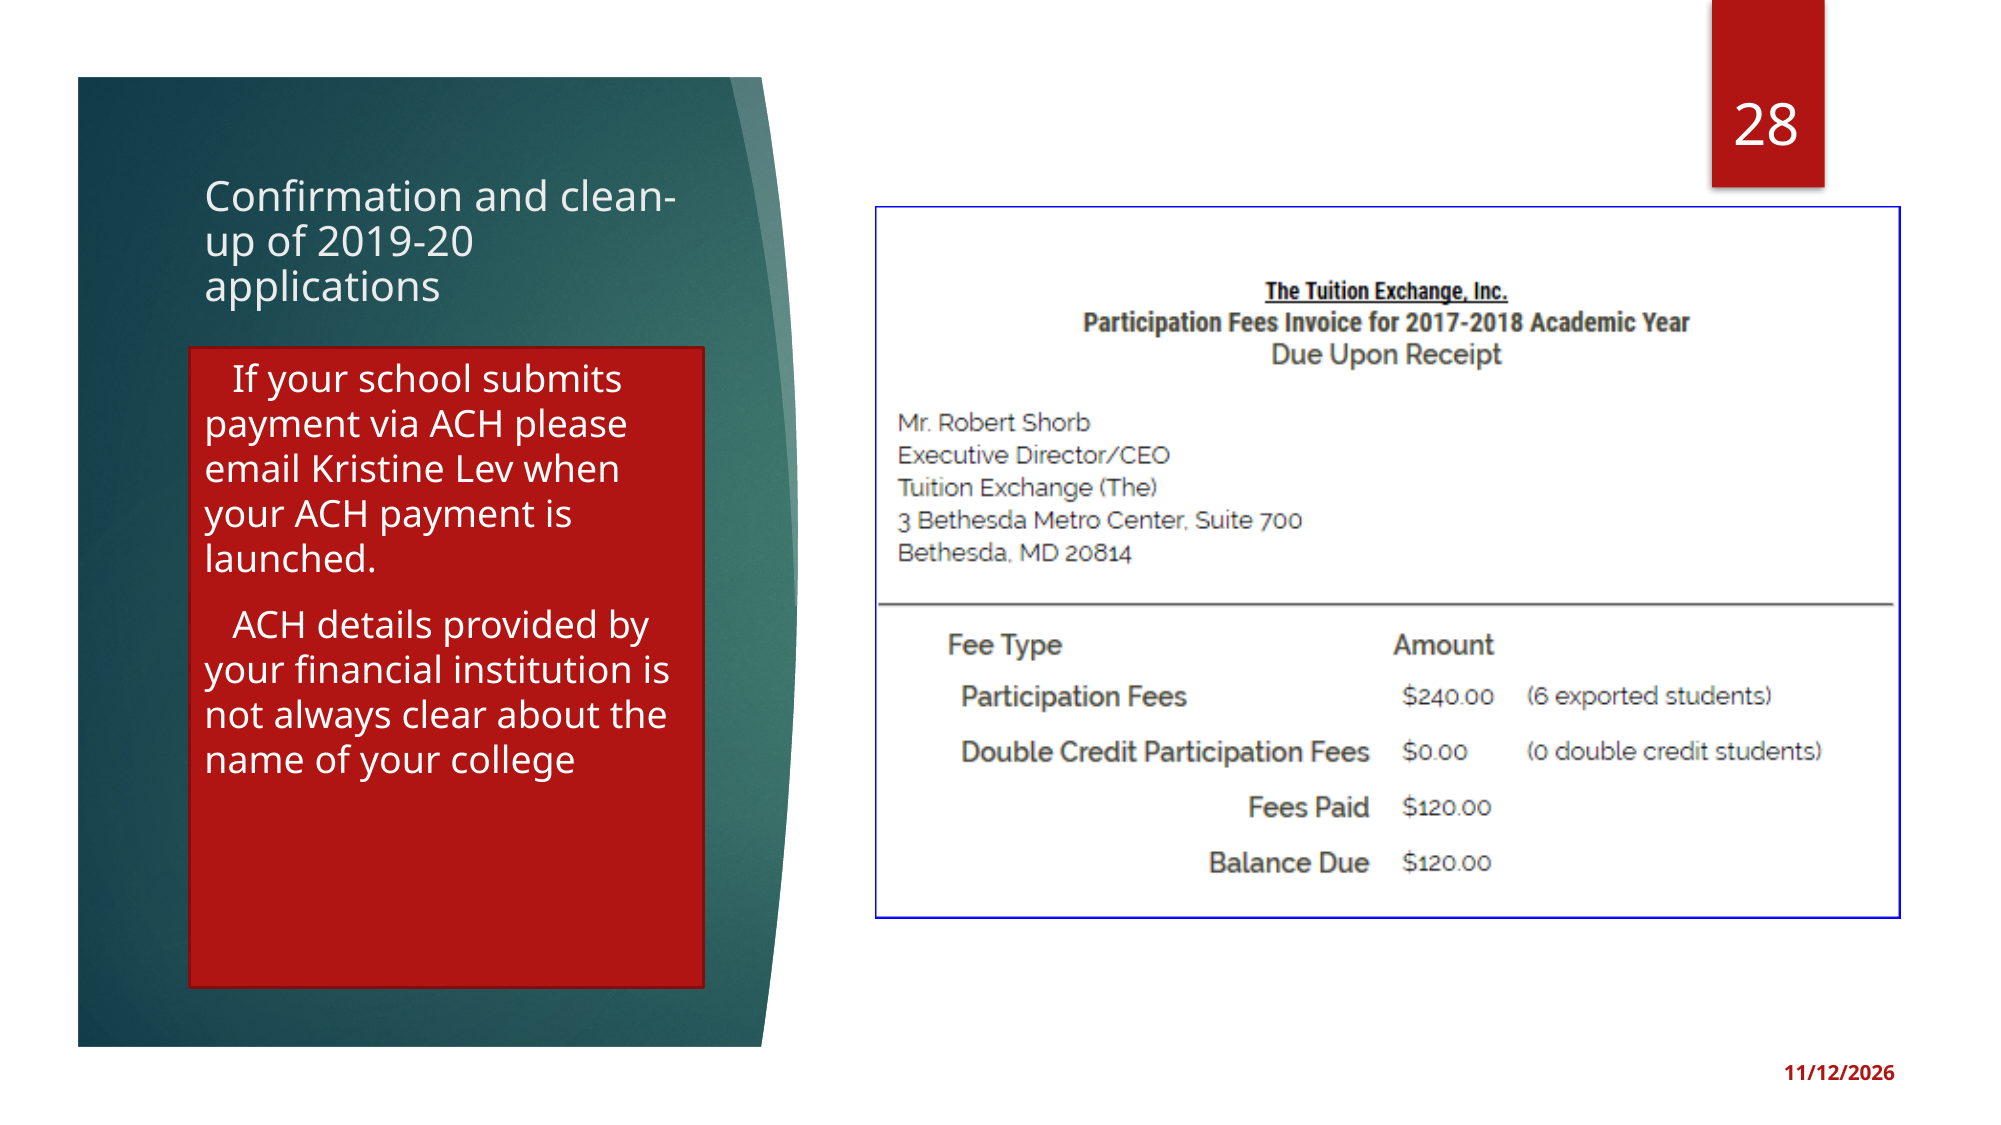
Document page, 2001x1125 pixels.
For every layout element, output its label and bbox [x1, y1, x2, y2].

text_box [0, 0, 2000, 1125]
list [874, 205, 1901, 920]
